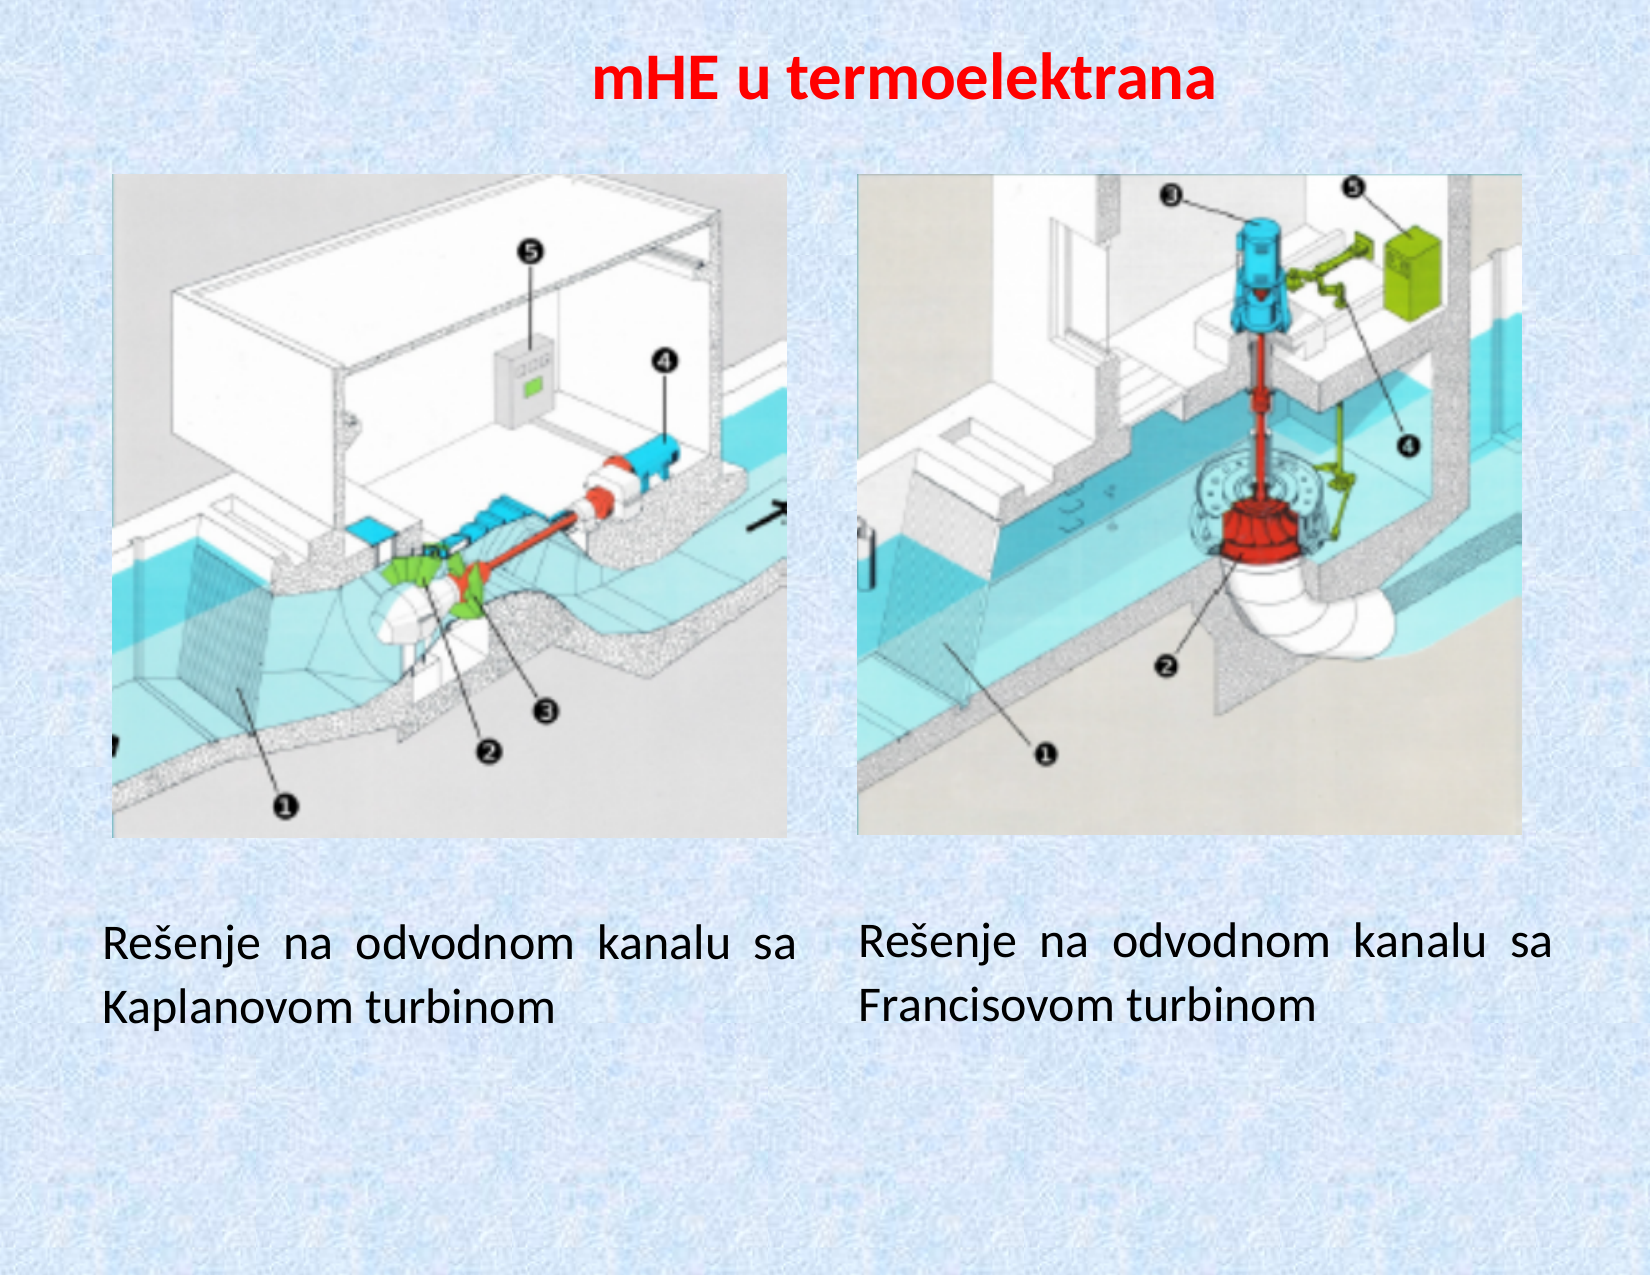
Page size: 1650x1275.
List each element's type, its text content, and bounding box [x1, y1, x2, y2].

title mHE u termoelektrana [275, 1, 1414, 247]
picture [0, 0, 1650, 1275]
text_box Rešenje na odvodnom kanalu sa Francisovom turbinom [844, 895, 1569, 1039]
text_box Rešenje na odvodnom kanalu sa Kaplanovom turbinom [87, 897, 813, 1042]
